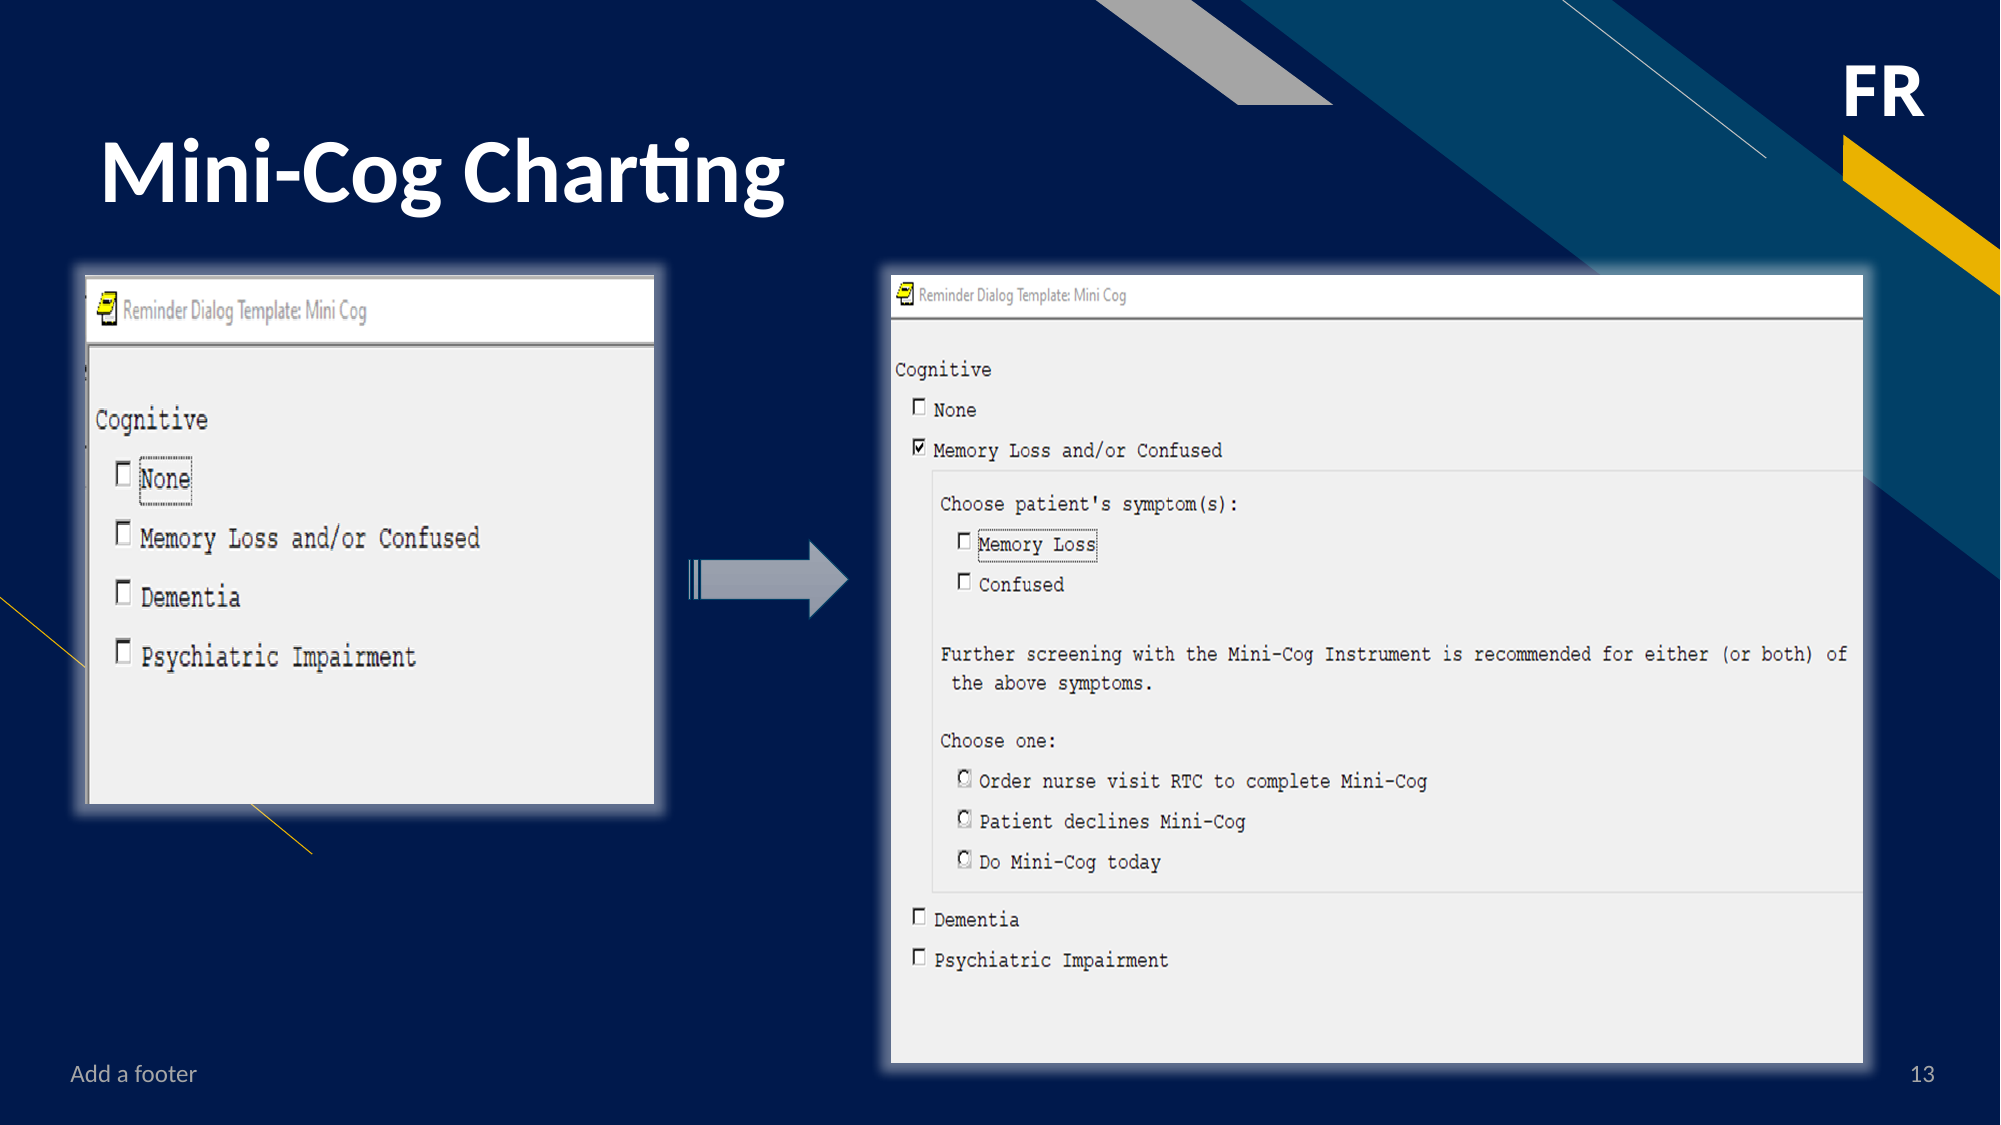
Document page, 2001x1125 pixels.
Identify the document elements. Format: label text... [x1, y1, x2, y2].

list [85, 275, 654, 804]
footer Add a footer [55, 1042, 731, 1103]
slide_number 13 [1828, 1042, 1950, 1103]
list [891, 275, 1863, 1064]
title Mini-Cog Charting [85, 34, 1453, 223]
text_box [700, 538, 850, 621]
text_box [693, 559, 699, 600]
